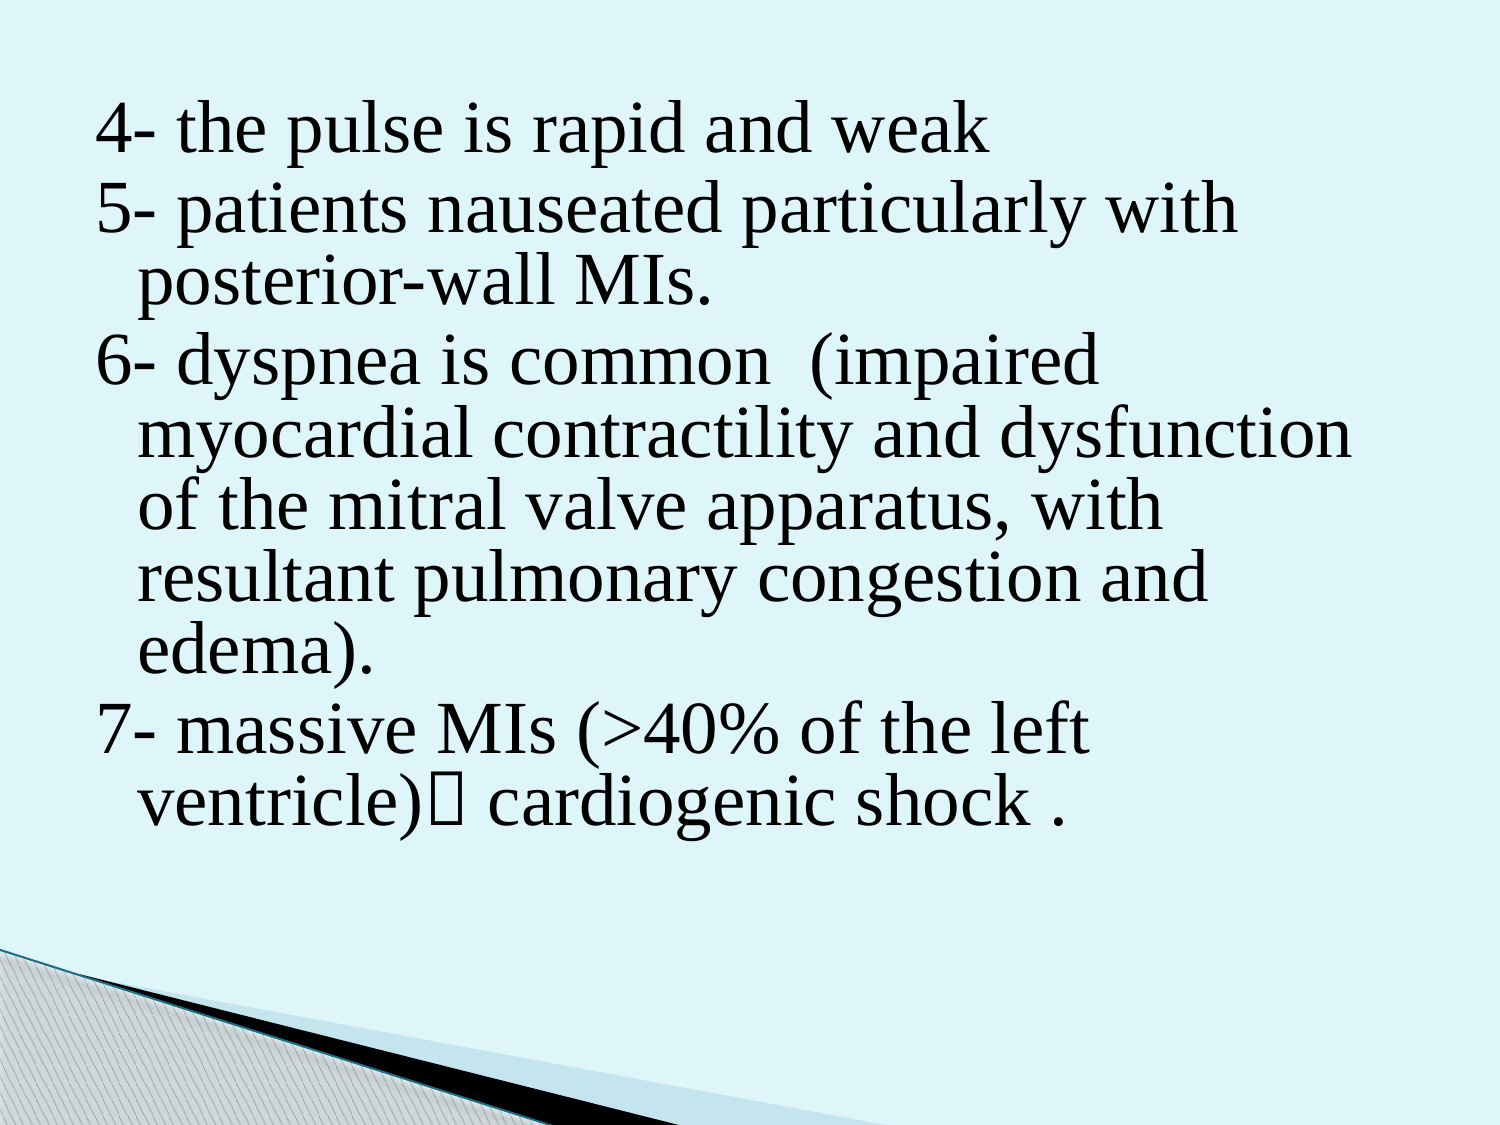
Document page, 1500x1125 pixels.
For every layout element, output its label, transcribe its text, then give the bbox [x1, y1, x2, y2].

list 4- the pulse is rapid and weak 5- patients nauseated particularly with posterior-wall MIs. 6- dyspnea is common (impaired myocardial contractility and dysfunction of the mitral valve apparatus, with resultant pulmonary congestion and edema). 7- massive MIs (>40% of the left ventricle) cardiogenic shock . [62, 87, 1425, 1043]
